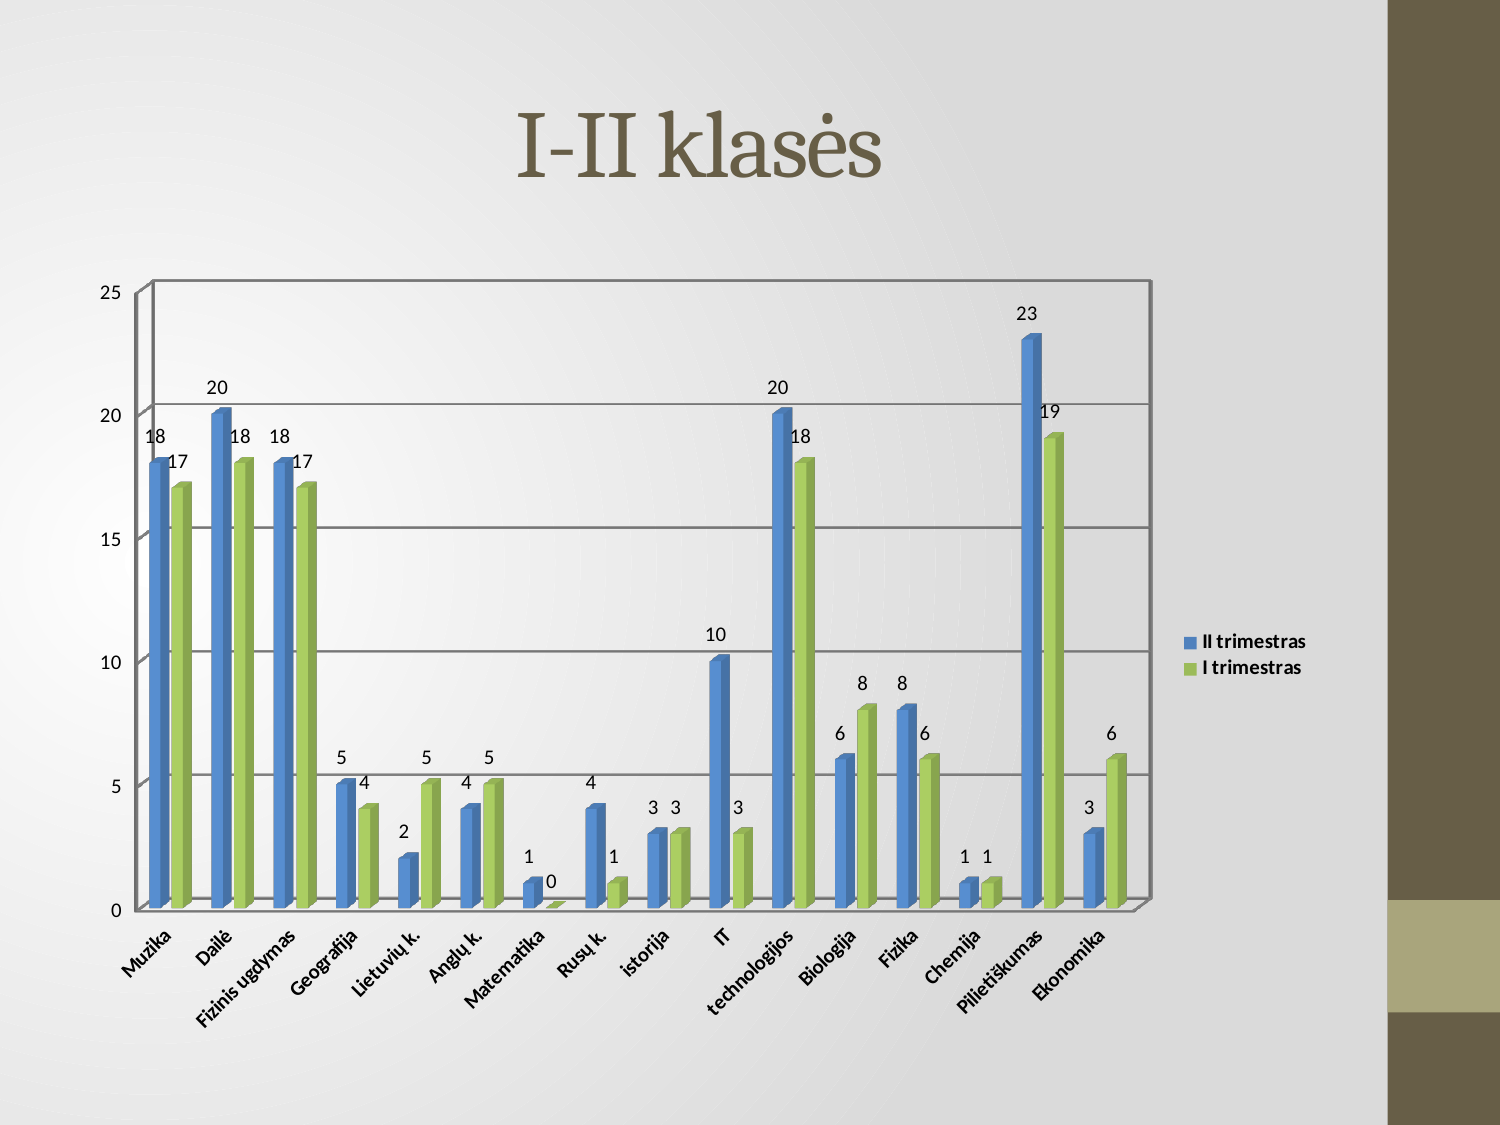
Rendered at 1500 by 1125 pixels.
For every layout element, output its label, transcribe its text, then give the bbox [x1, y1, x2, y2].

title I-II klasės [75, 45, 1325, 233]
chart [74, 261, 1326, 1051]
